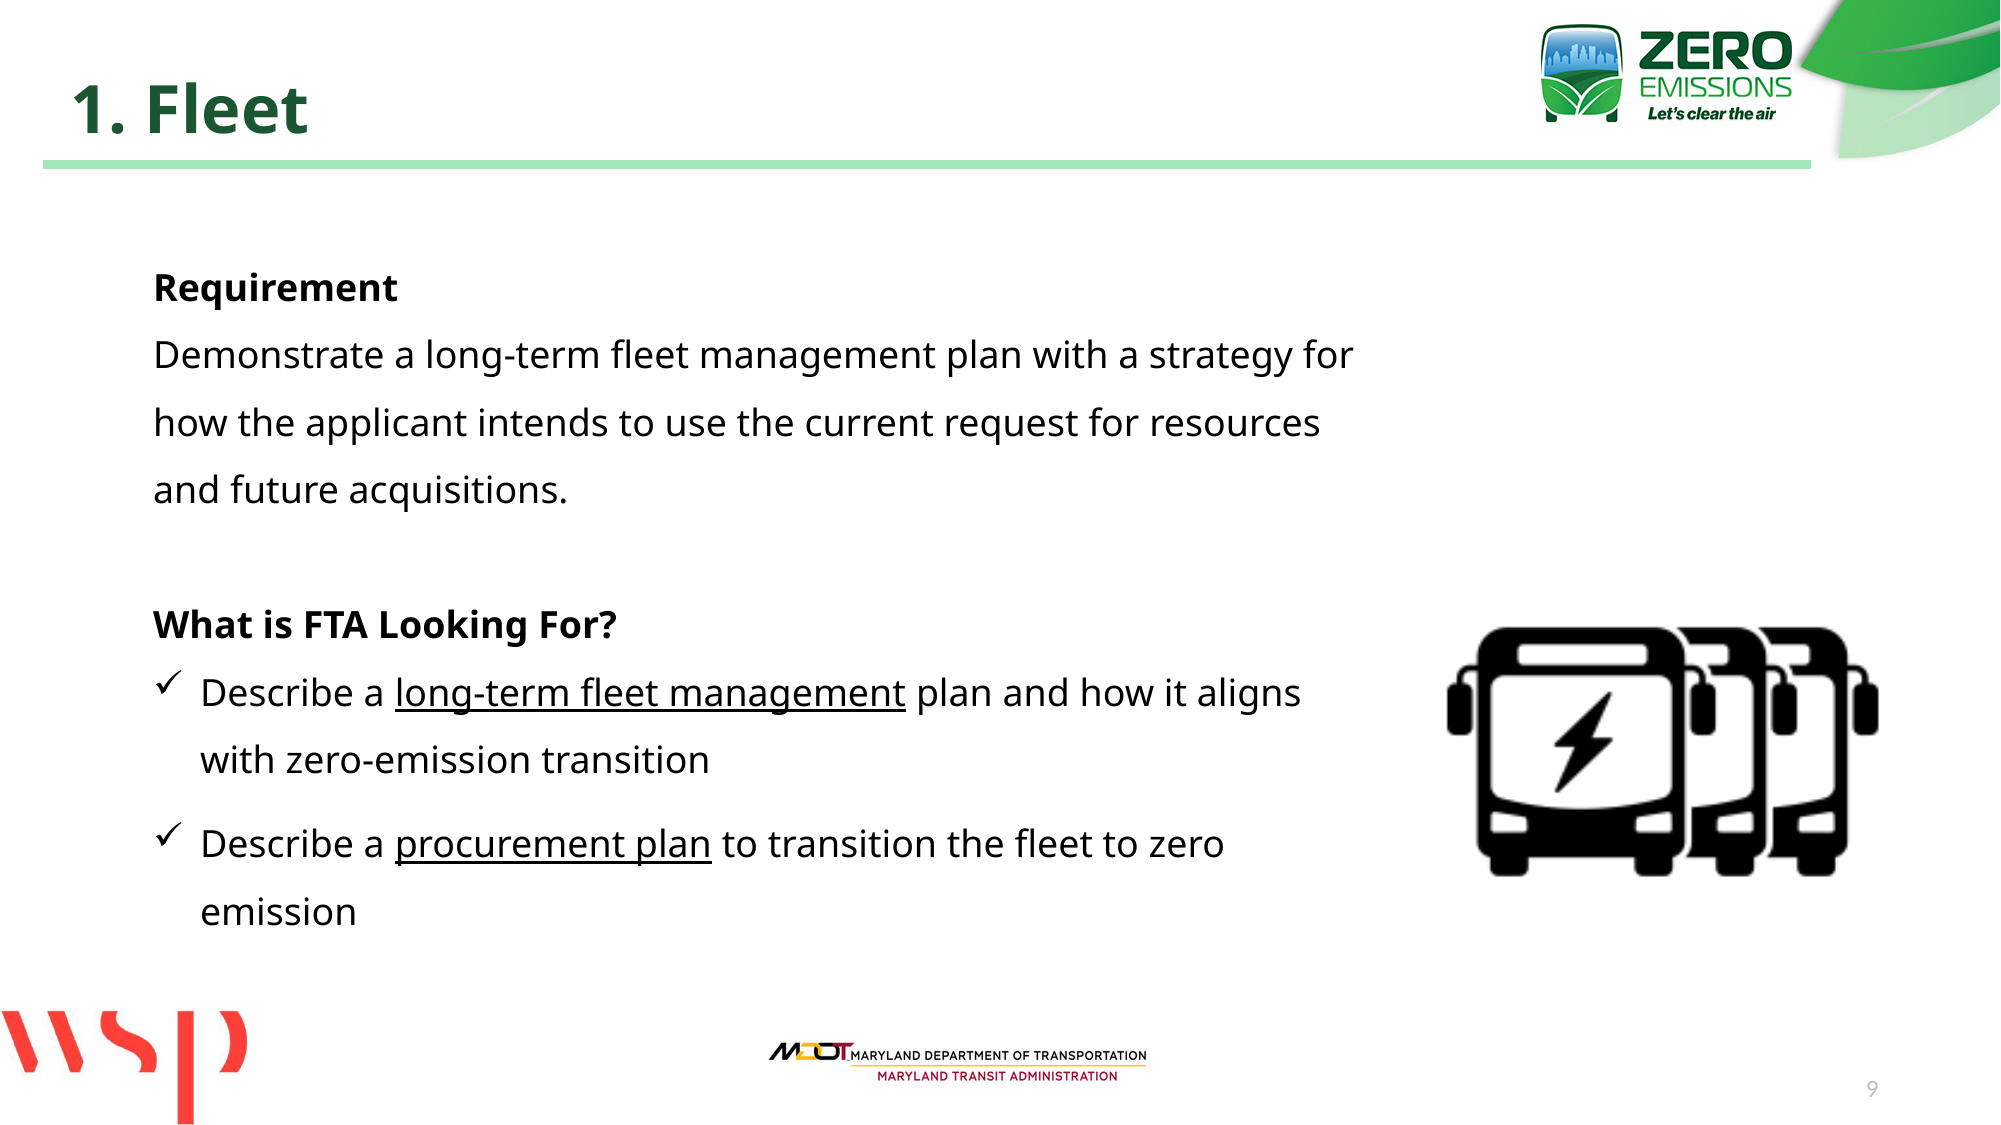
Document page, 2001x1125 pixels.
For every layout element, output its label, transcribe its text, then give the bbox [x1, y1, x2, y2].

text_box 1. Fleet [55, 18, 1487, 156]
picture [0, 0, 2000, 1125]
slide_number 9 [1851, 1065, 1966, 1125]
text_box Requirement Demonstrate a long-term fleet management plan with a strategy for how the applicant intends to use the current request for resources and future acquisitions. What is FTA Looking For? Describe a long-term fleet management plan and how it aligns with zero-emission transition Describe a procurement plan to transition the fleet to zero emission [138, 233, 1382, 941]
